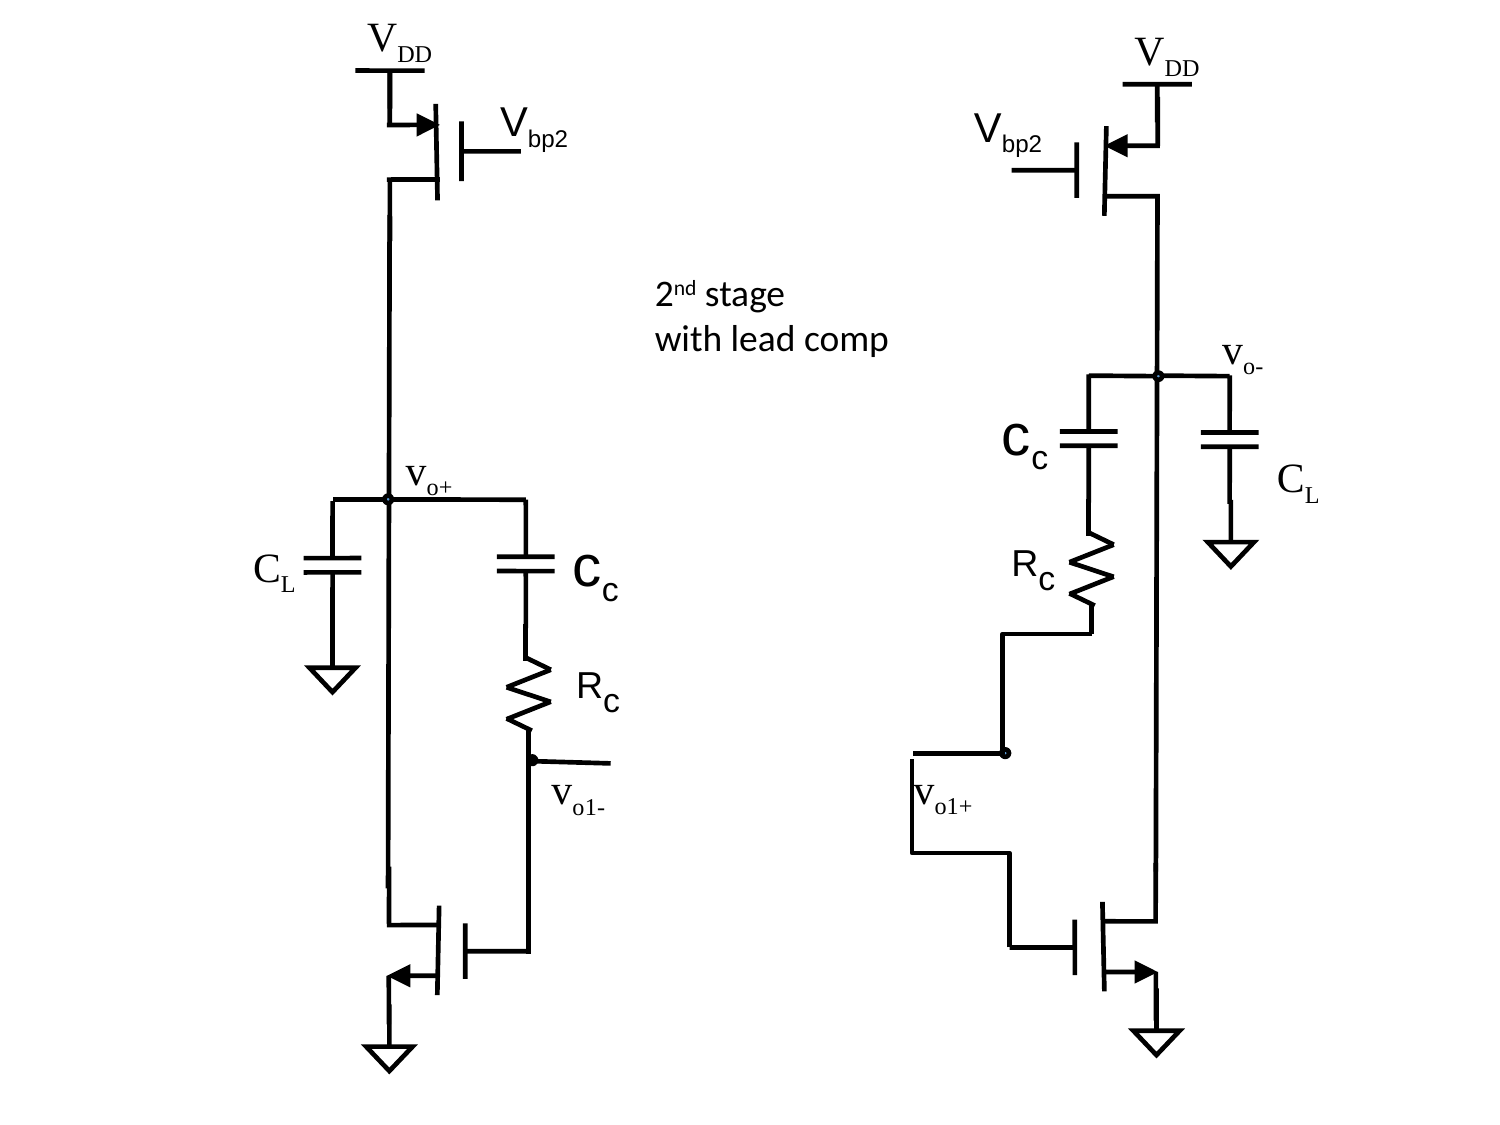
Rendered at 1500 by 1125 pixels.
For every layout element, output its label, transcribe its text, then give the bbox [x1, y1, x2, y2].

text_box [913, 634, 1092, 754]
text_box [1069, 498, 1114, 635]
text_box vo+ [390, 435, 468, 497]
text_box vo1- [536, 755, 620, 828]
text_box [1133, 988, 1180, 1056]
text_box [506, 623, 551, 760]
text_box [1120, 16, 1214, 123]
text_box cc [987, 389, 1059, 484]
text_box cc [557, 520, 634, 616]
text_box vo- [1207, 314, 1279, 375]
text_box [386, 866, 527, 1025]
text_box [1009, 862, 1158, 1021]
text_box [387, 72, 521, 242]
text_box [496, 499, 555, 629]
text_box [1104, 135, 1157, 157]
text_box Rc [996, 510, 1069, 605]
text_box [1059, 374, 1118, 503]
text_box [366, 1004, 413, 1072]
text_box Vbp2 [521, 87, 584, 160]
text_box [352, 2, 447, 109]
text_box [528, 760, 611, 764]
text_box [1200, 375, 1334, 504]
text_box 2nd stage with lead comp [639, 261, 905, 367]
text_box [239, 500, 362, 630]
text_box Rc [561, 632, 636, 727]
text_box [866, 804, 1056, 902]
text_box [309, 625, 356, 693]
text_box vo+ [390, 502, 468, 508]
text_box Vbp2 [959, 93, 1058, 165]
text_box [1154, 372, 1163, 380]
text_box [1207, 499, 1254, 567]
text_box vo1+ [898, 755, 995, 804]
